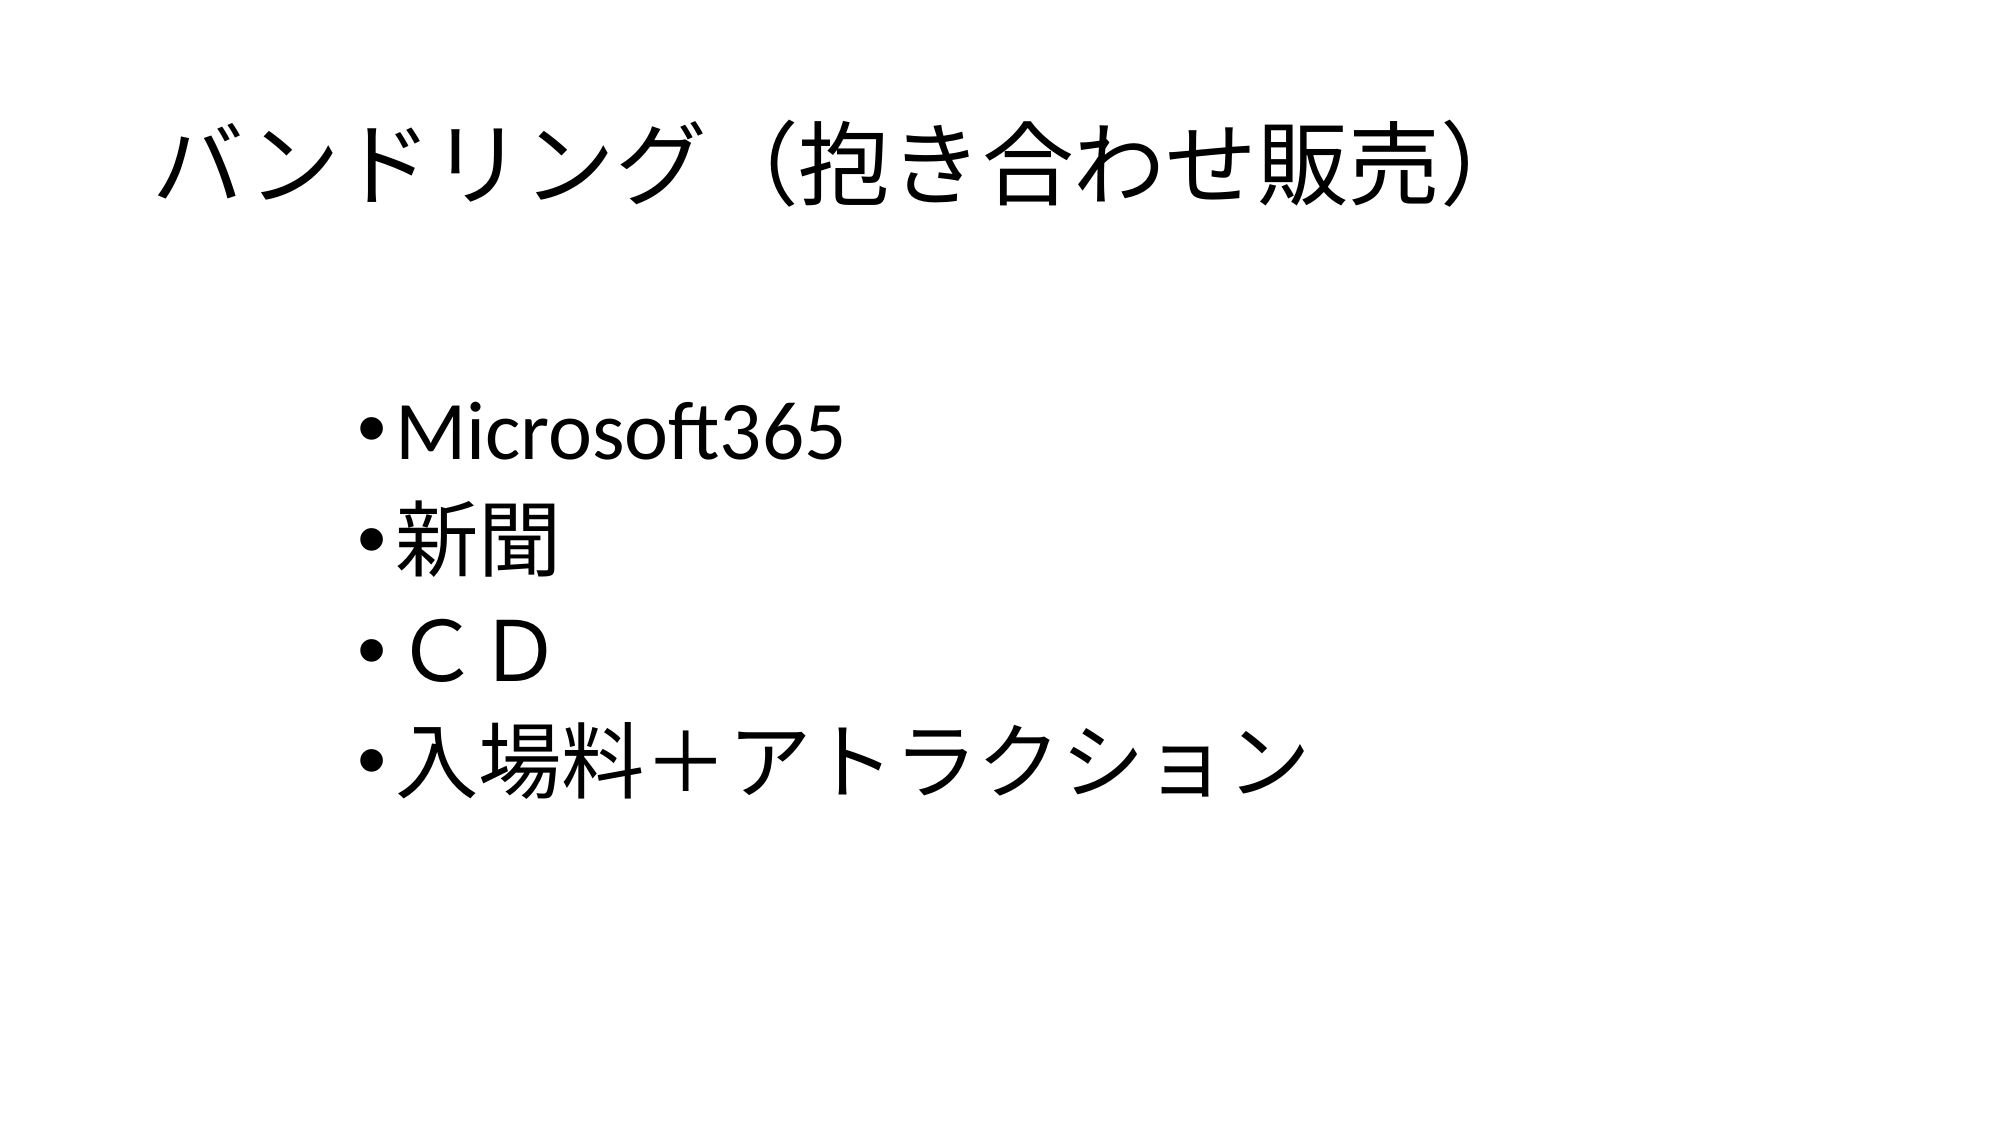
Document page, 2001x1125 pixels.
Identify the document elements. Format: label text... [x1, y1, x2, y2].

title バンドリング（抱き合わせ販売） [137, 59, 1863, 278]
list Microsoft365 新聞 ＣＤ 入場料＋アトラクション [342, 380, 1637, 916]
